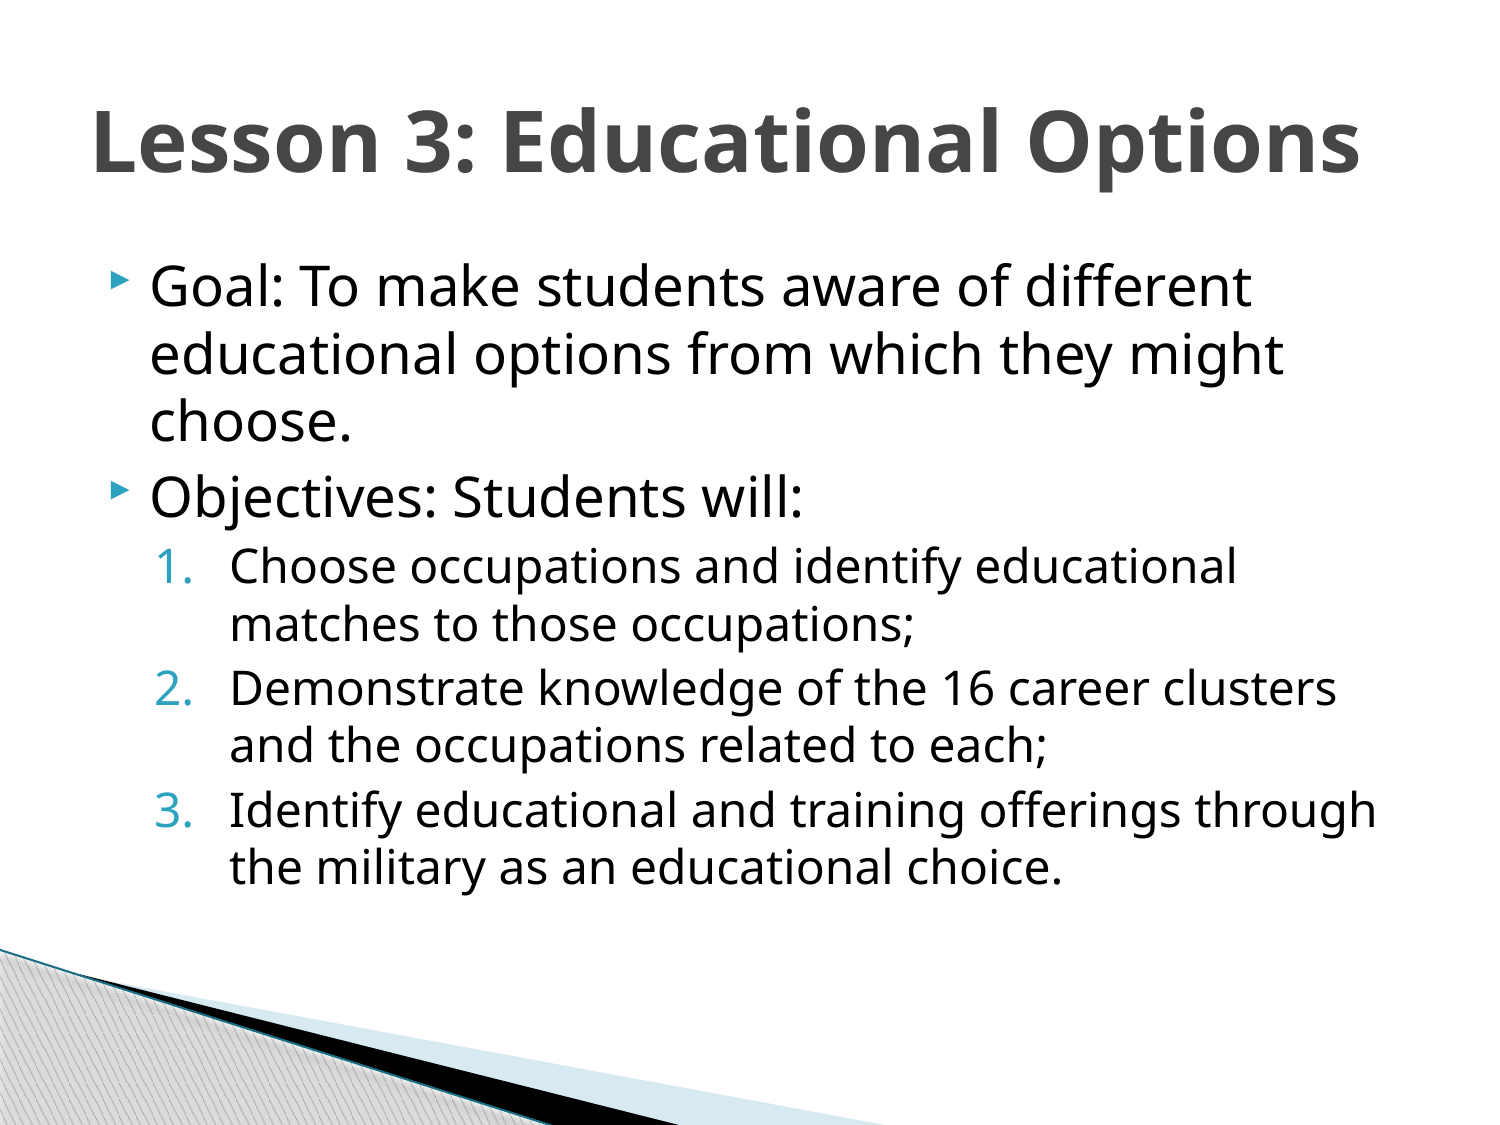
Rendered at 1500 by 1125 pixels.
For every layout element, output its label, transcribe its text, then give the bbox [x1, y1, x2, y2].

title Lesson 3: Educational Options [75, 45, 1425, 233]
list Goal: To make students aware of different educational options from which they might choose. Objectives: Students will: Choose occupations and identify educational matches to those occupations; Demonstrate knowledge of the 16 career clusters and the occupations related to each; Identify educational and training offerings through the military as an educational choice. [75, 243, 1425, 986]
